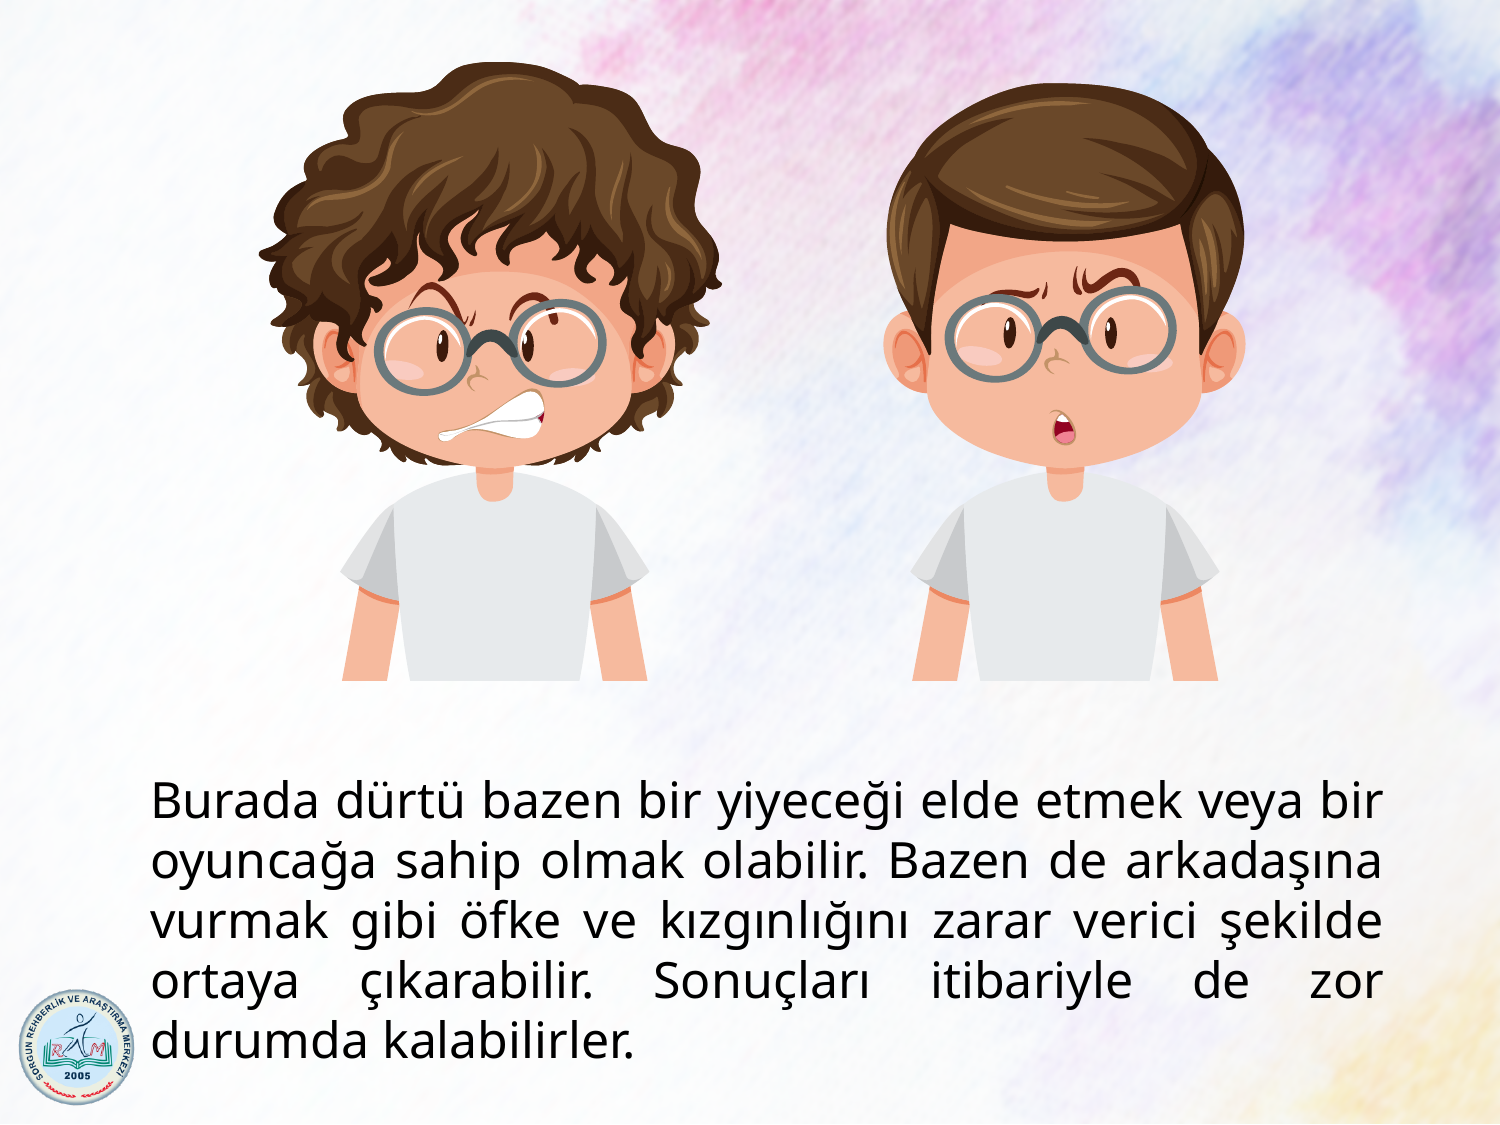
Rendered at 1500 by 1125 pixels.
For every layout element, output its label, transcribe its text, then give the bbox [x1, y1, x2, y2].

picture [0, 0, 1500, 1124]
text_box Burada dürtü bazen bir yiyeceği elde etmek veya bir oyuncağa sahip olmak olabilir. Bazen de arkadaşına vurmak gibi öfke ve kızgınlığını zarar verici şekilde ortaya çıkarabilir. Sonuçları itibariyle de zor durumda kalabilirler. [135, 761, 1400, 1077]
